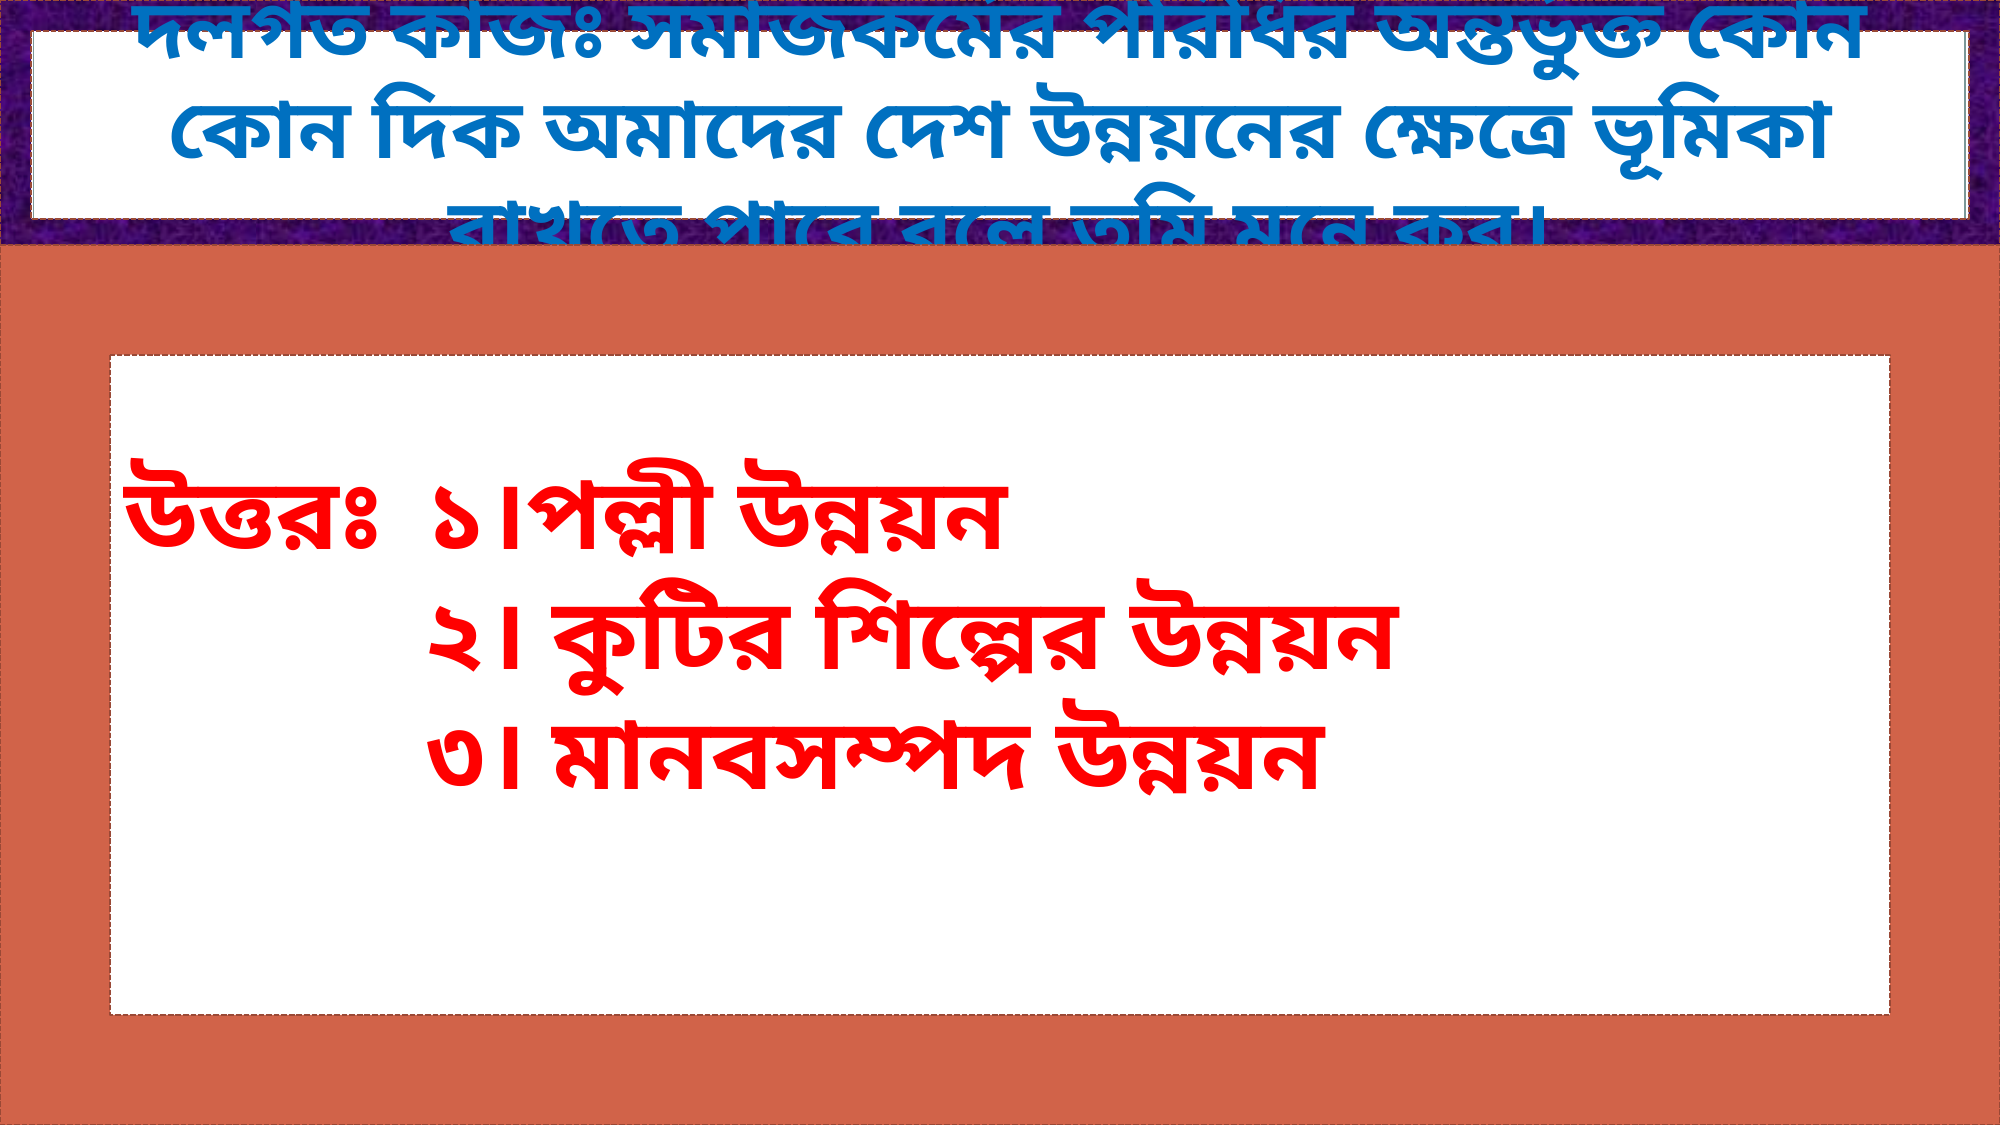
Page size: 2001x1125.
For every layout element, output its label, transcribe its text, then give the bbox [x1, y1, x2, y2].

text_box দলগত কাজঃ সমাজকর্মের পরিধির অন্তর্ভুক্ত কোন কোন দিক অমাদের দেশ উন্নয়নের ক্ষেত্রে ভূমিকা রাখতে পারে বলে তুমি মনে কর। [0, 0, 2000, 244]
text_box উত্তরঃ ১।পল্লী উন্নয়ন ২। কুটির শিল্পের উন্নয়ন ৩। মানবসম্পদ উন্নয়ন [0, 244, 2000, 1125]
